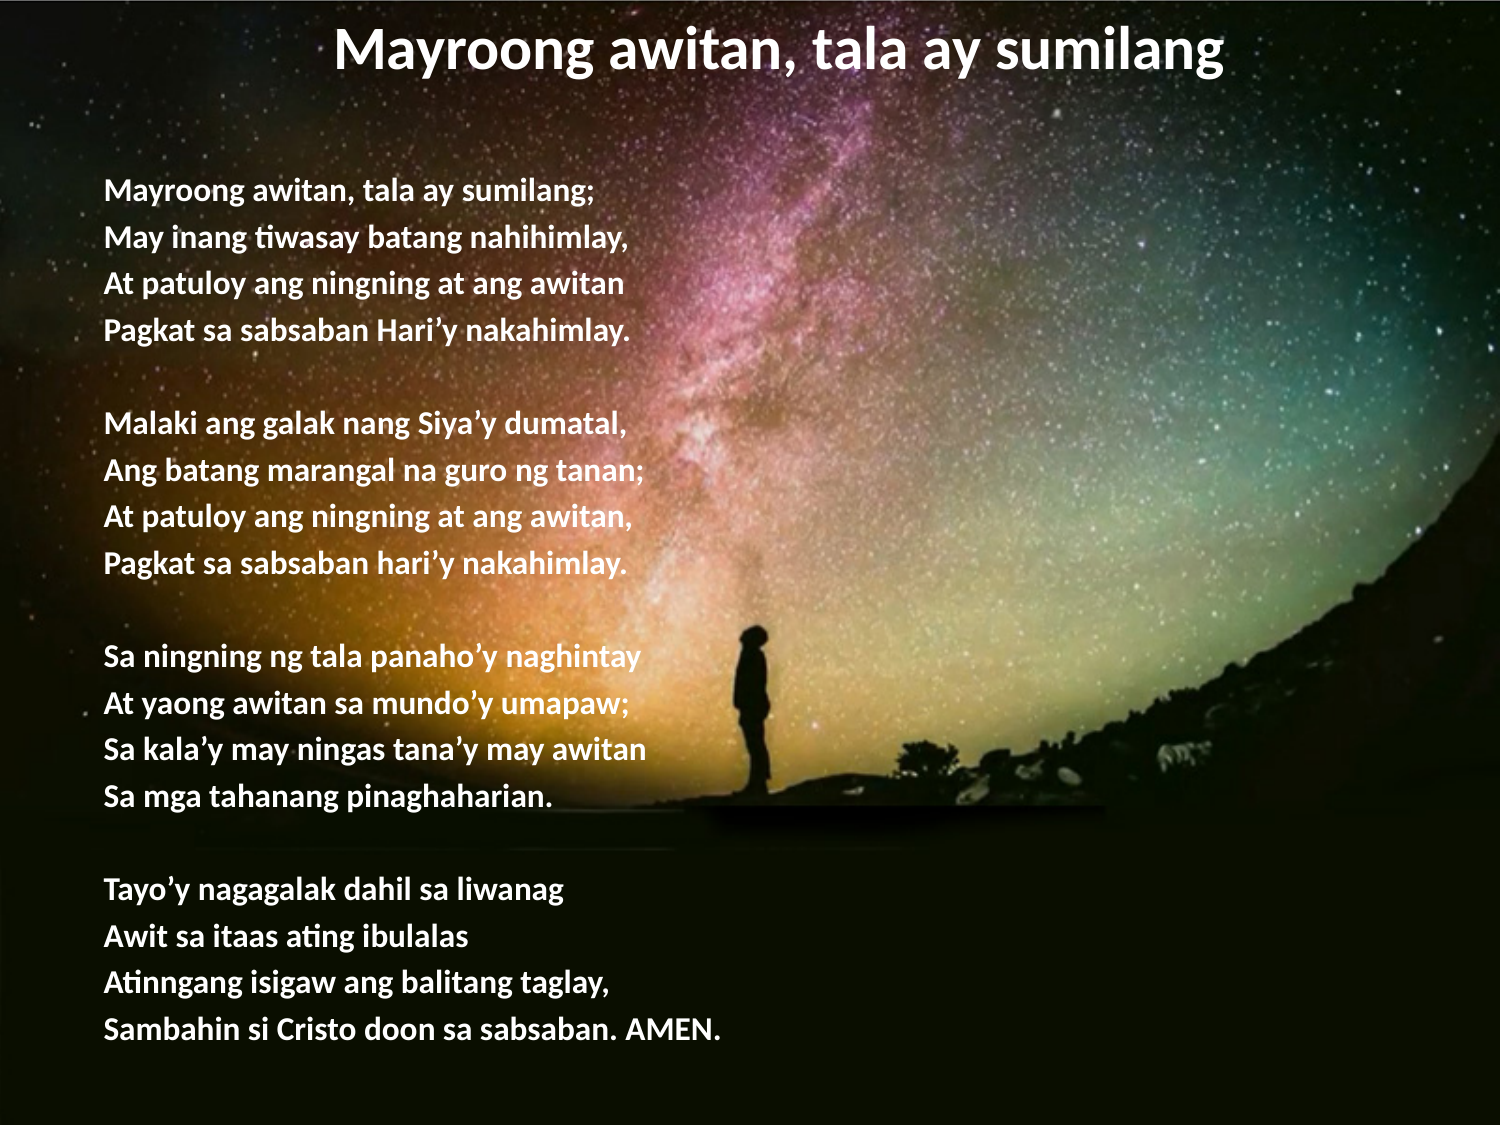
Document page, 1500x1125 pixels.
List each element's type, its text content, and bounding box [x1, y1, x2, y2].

subtitle Mayroong awitan, tala ay sumilang; May inang tiwasay batang nahihimlay, At patuloy ang ningning at ang awitan Pagkat sa sabsaban Hari’y nakahimlay. Malaki ang galak nang Siya’y dumatal, Ang batang marangal na guro ng tanan; At patuloy ang ningning at ang awitan, Pagkat sa sabsaban hari’y nakahimlay. Sa ningning ng tala panaho’y naghintay At yaong awitan sa mundo’y umapaw; Sa kala’y may ningas tana’y may awitan Sa mga tahanang pinaghaharian. Tayo’y nagagalak dahil sa liwanag Awit sa itaas ating ibulalas Atinngang isigaw ang balitang taglay, Sambahin si Cristo doon sa sabsaban. AMEN. [88, 160, 750, 1083]
title Mayroong awitan, tala ay sumilang [194, 0, 1365, 90]
picture [0, 0, 1500, 1125]
